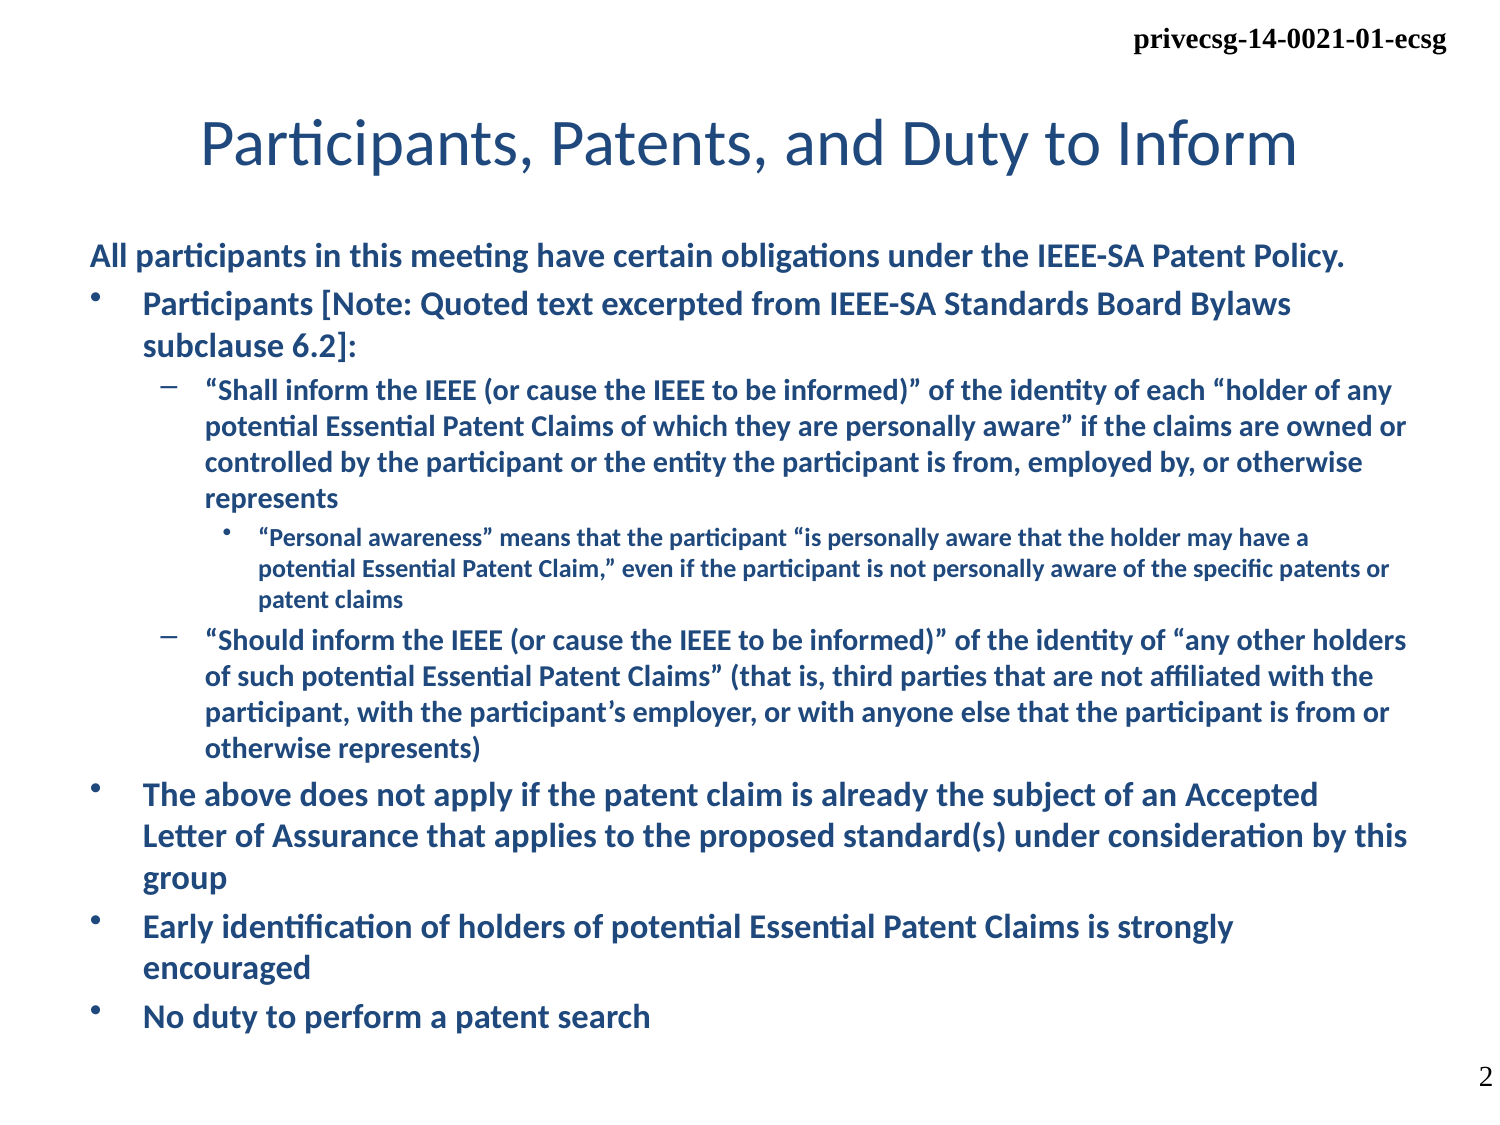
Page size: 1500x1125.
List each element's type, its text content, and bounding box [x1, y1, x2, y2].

title Participants, Patents, and Duty to Inform [75, 45, 1425, 224]
list All participants in this meeting have certain obligations under the IEEE-SA Patent Policy. Participants [Note: Quoted text excerpted from IEEE-SA Standards Board Bylaws subclause 6.2]: “Shall inform the IEEE (or cause the IEEE to be informed)” of the identity of each “holder of any potential Essential Patent Claims of which they are personally aware” if the claims are owned or controlled by the participant or the entity the participant is from, employed by, or otherwise represents “Personal awareness” means that the participant “is personally aware that the holder may have a potential Essential Patent Claim,” even if the participant is not personally aware of the specific patents or patent claims “Should inform the IEEE (or cause the IEEE to be informed)” of the identity of “any other holders of such potential Essential Patent Claims” (that is, third parties that are not affiliated with the participant, with the participant’s employer, or with anyone else that the participant is from or otherwise represents) The above does not apply if the patent claim is already the subject of an Accepted Letter of Assurance that applies to the proposed standard(s) under consideration by this group Early identification of holders of potential Essential Patent Claims is strongly encouraged No duty to perform a patent search [75, 224, 1425, 1050]
